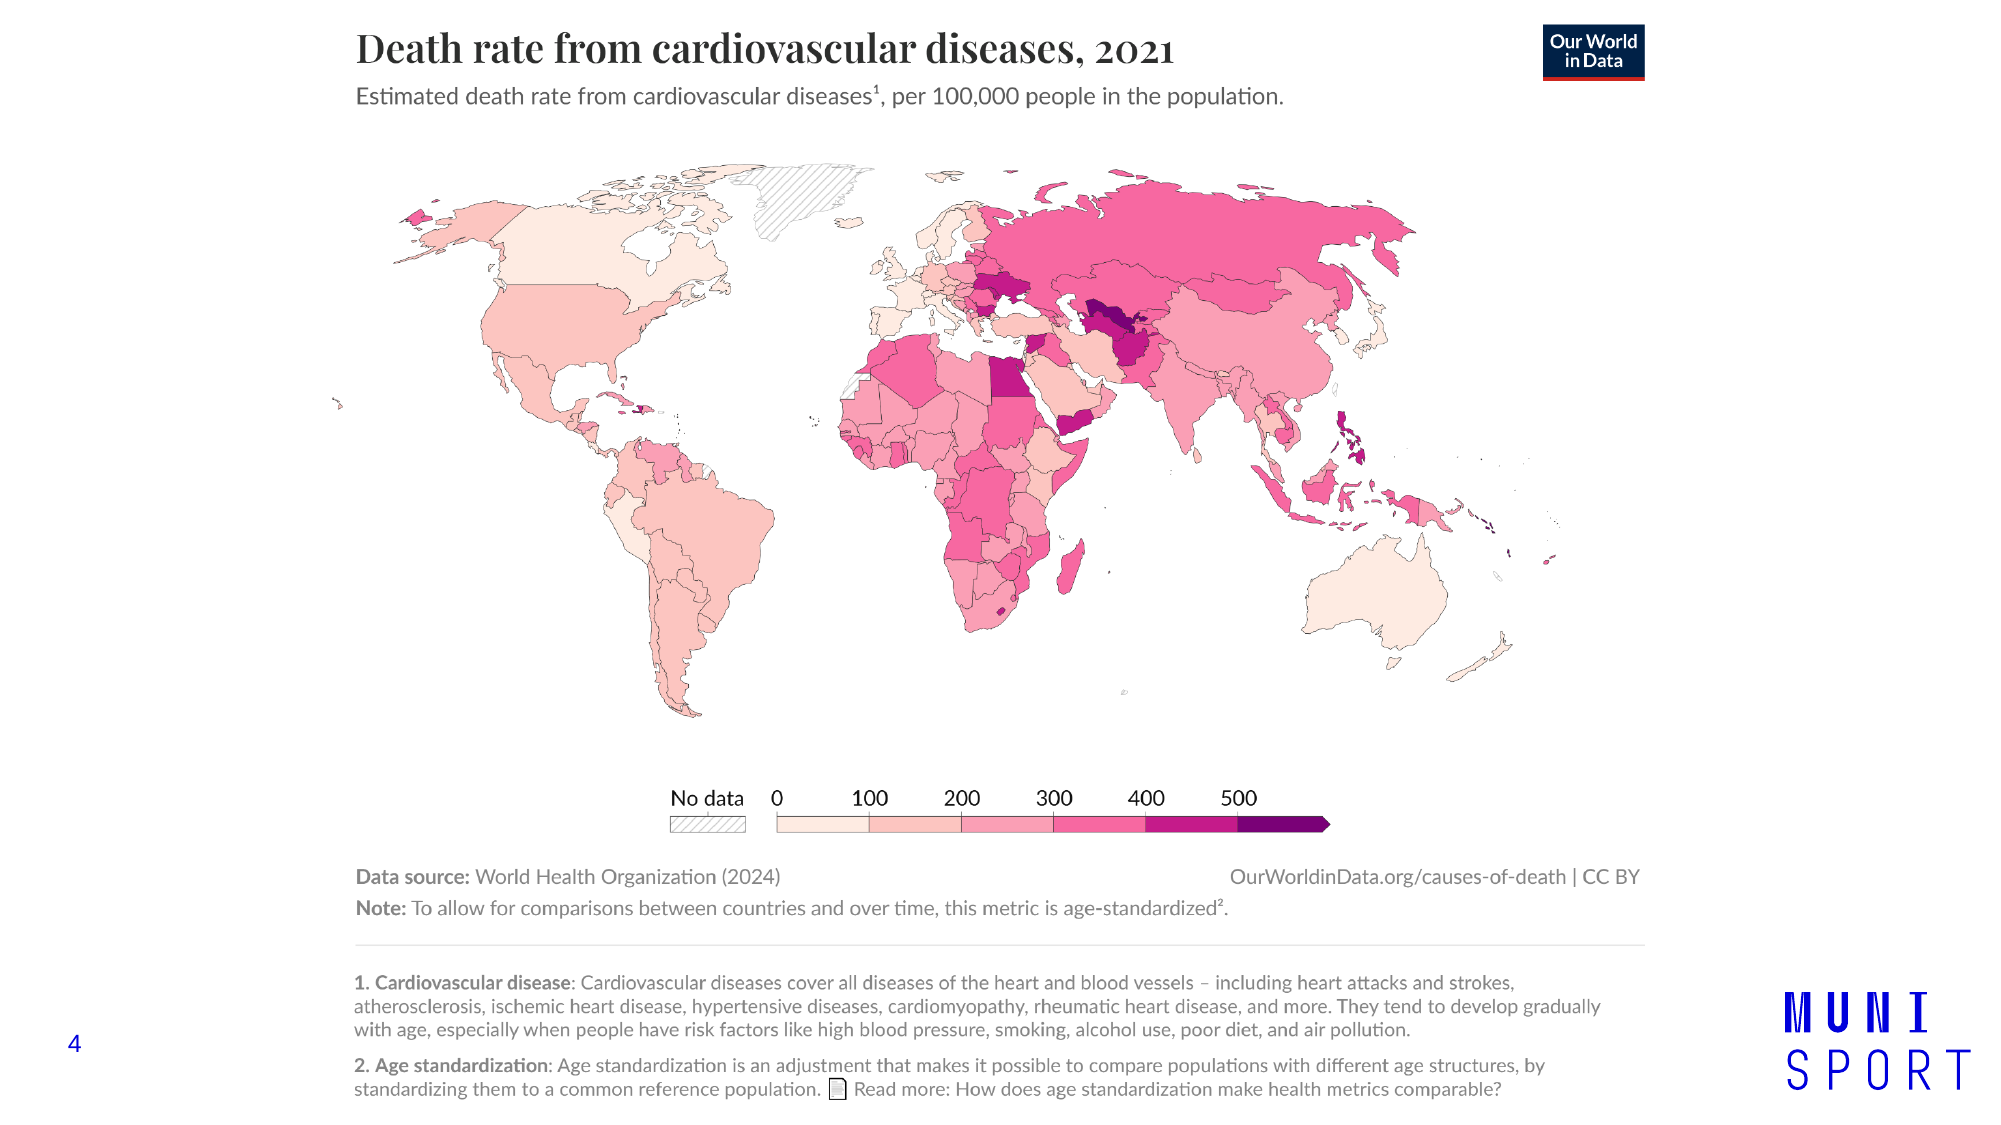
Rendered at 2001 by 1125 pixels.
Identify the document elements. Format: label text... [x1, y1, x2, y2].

slide_number 4 [67, 1021, 110, 1063]
picture [330, 0, 1670, 1125]
